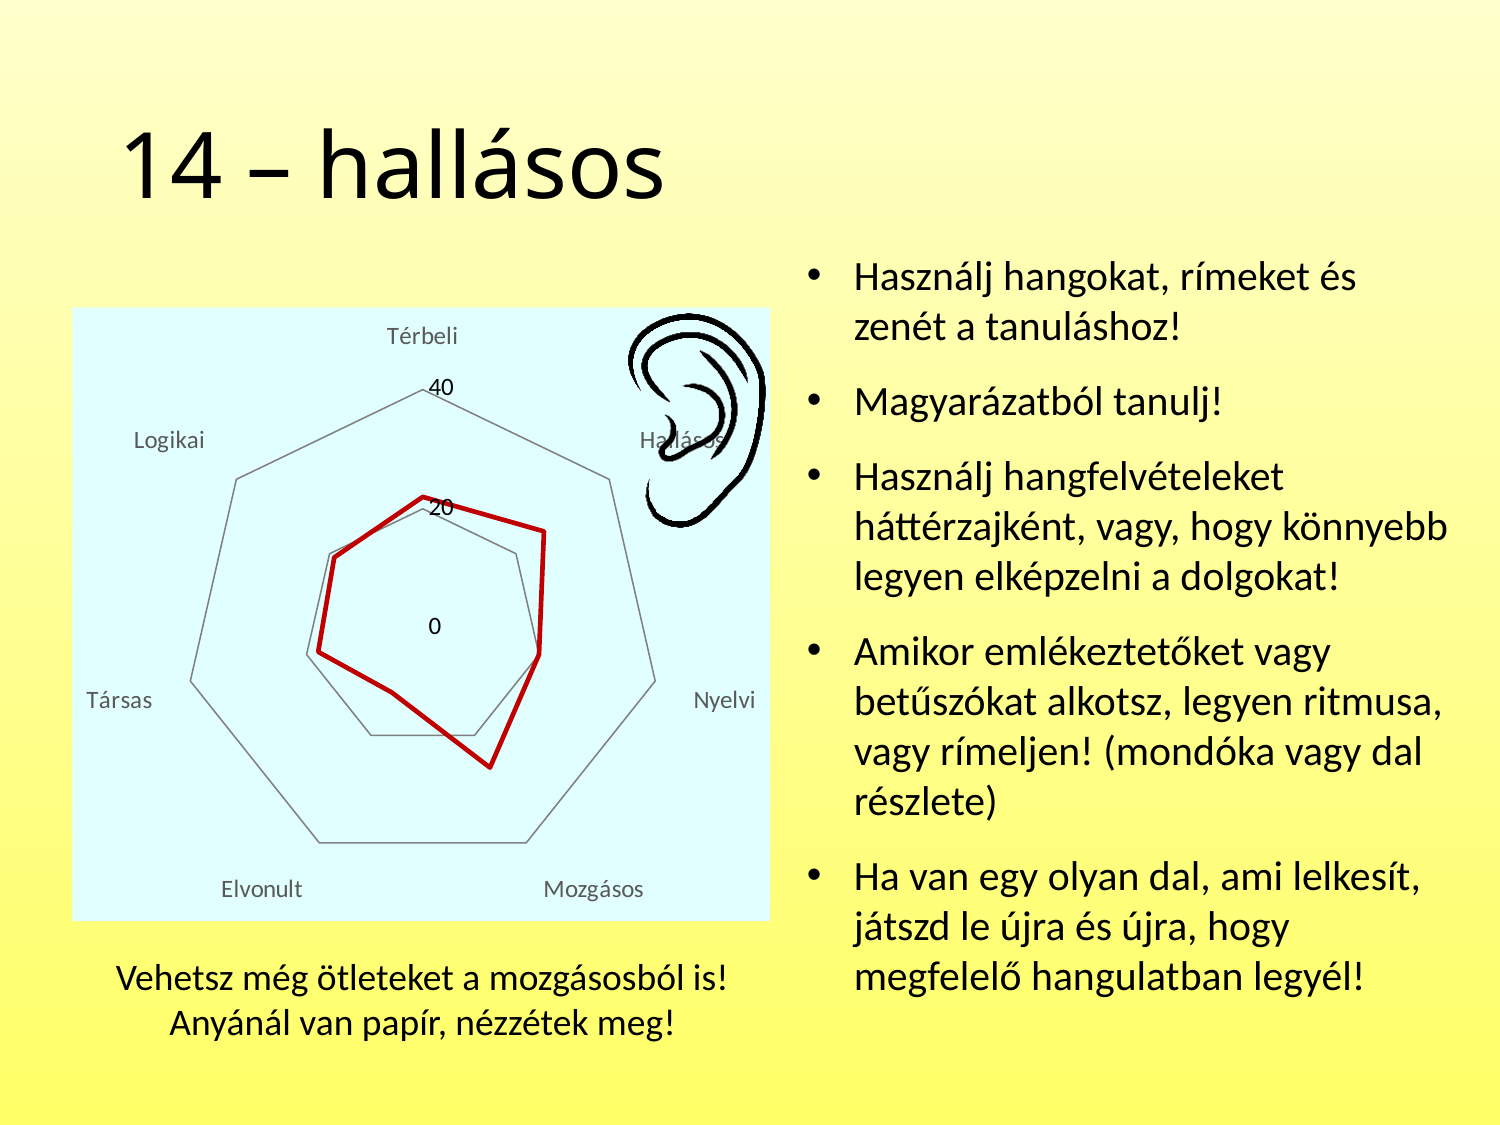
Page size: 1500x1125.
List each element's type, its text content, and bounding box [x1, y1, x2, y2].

chart [72, 307, 771, 922]
picture [622, 308, 774, 534]
text_box Használj hangokat, rímeket és zenét a tanuláshoz! Magyarázatból tanulj! Használj hangfelvételeket háttérzajként, vagy, hogy könnyebb legyen elképzelni a dolgokat! Amikor emlékeztetőket vagy betűszókat alkotsz, legyen ritmusa, vagy rímeljen! (mondóka vagy dal részlete) Ha van egy olyan dal, ami lelkesít, játszd le újra és újra, hogy megfelelő hangulatban legyél! [792, 241, 1474, 1007]
text_box Vehetsz még ötleteket a mozgásosból is! Anyánál van papír, nézzétek meg! [71, 945, 774, 1051]
title 14 – hallásos [103, 59, 1397, 278]
